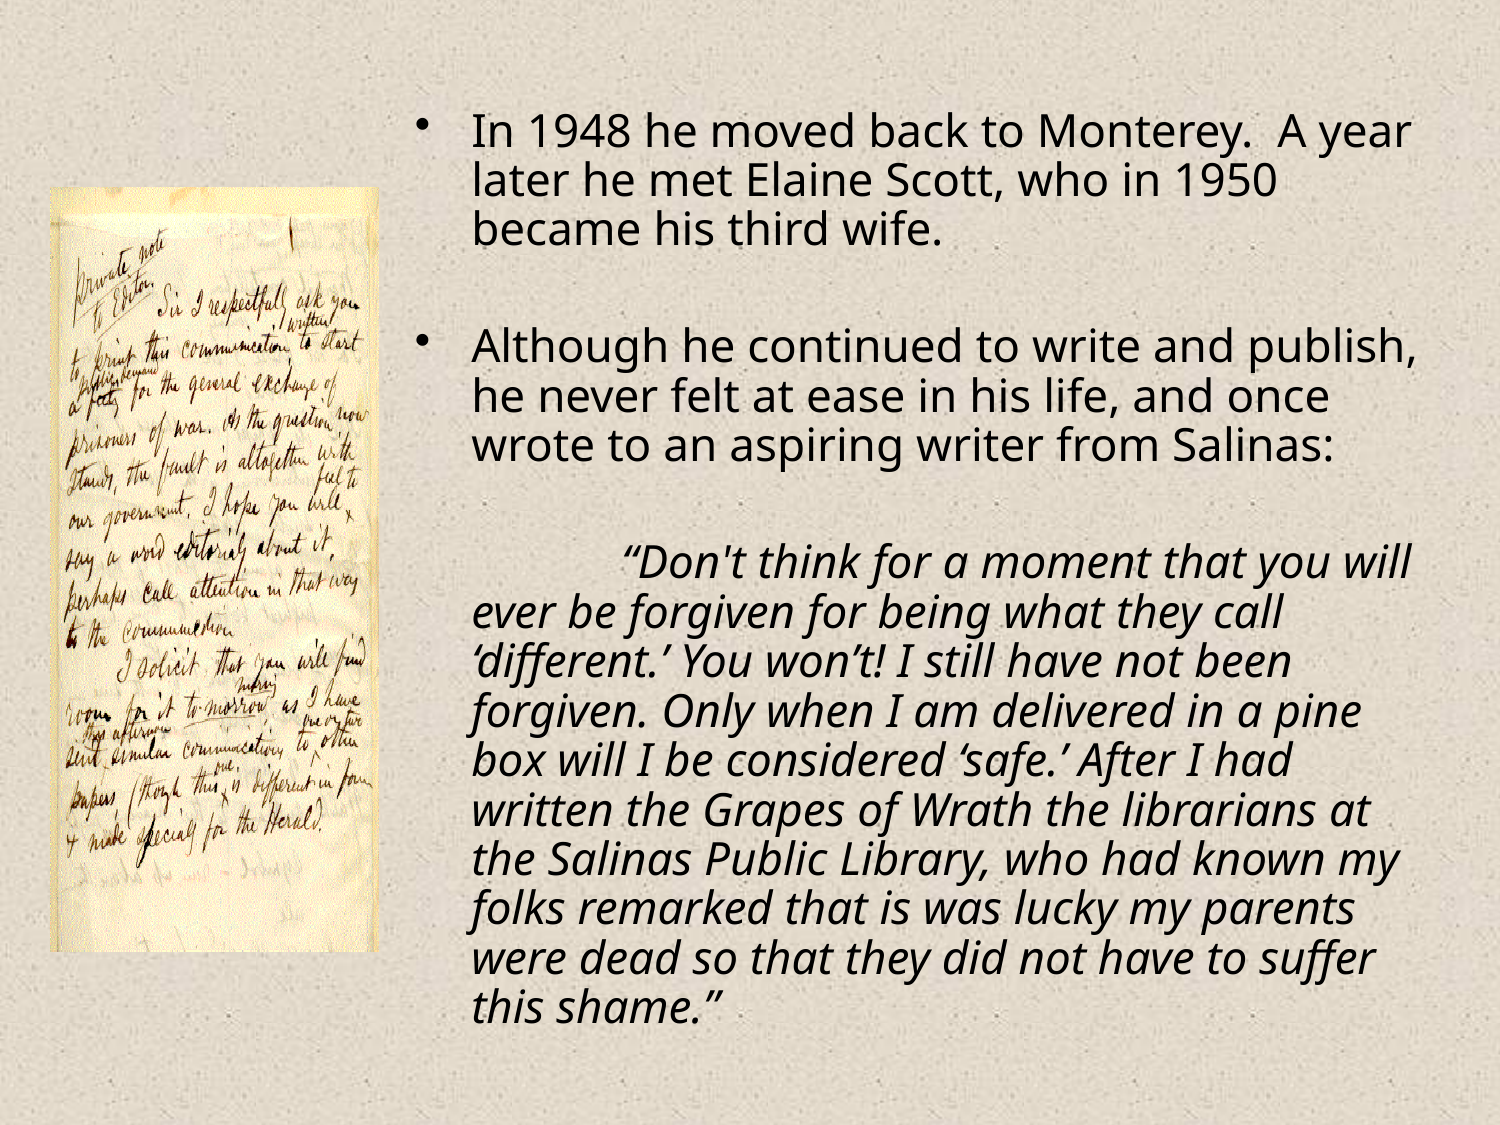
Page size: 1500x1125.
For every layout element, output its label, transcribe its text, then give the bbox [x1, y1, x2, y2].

list In 1948 he moved back to Monterey. A year later he met Elaine Scott, who in 1950 became his third wife. Although he continued to write and publish, he never felt at ease in his life, and once wrote to an aspiring writer from Salinas: “Don't think for a moment that you will ever be forgiven for being what they call ‘different.’ You won’t! I still have not been forgiven. Only when I am delivered in a pine box will I be considered ‘safe.’ After I had written the Grapes of Wrath the librarians at the Salinas Public Library, who had known my folks remarked that is was lucky my parents were dead so that they did not have to suffer this shame.” [399, 99, 1438, 1063]
picture [0, 0, 1500, 1125]
